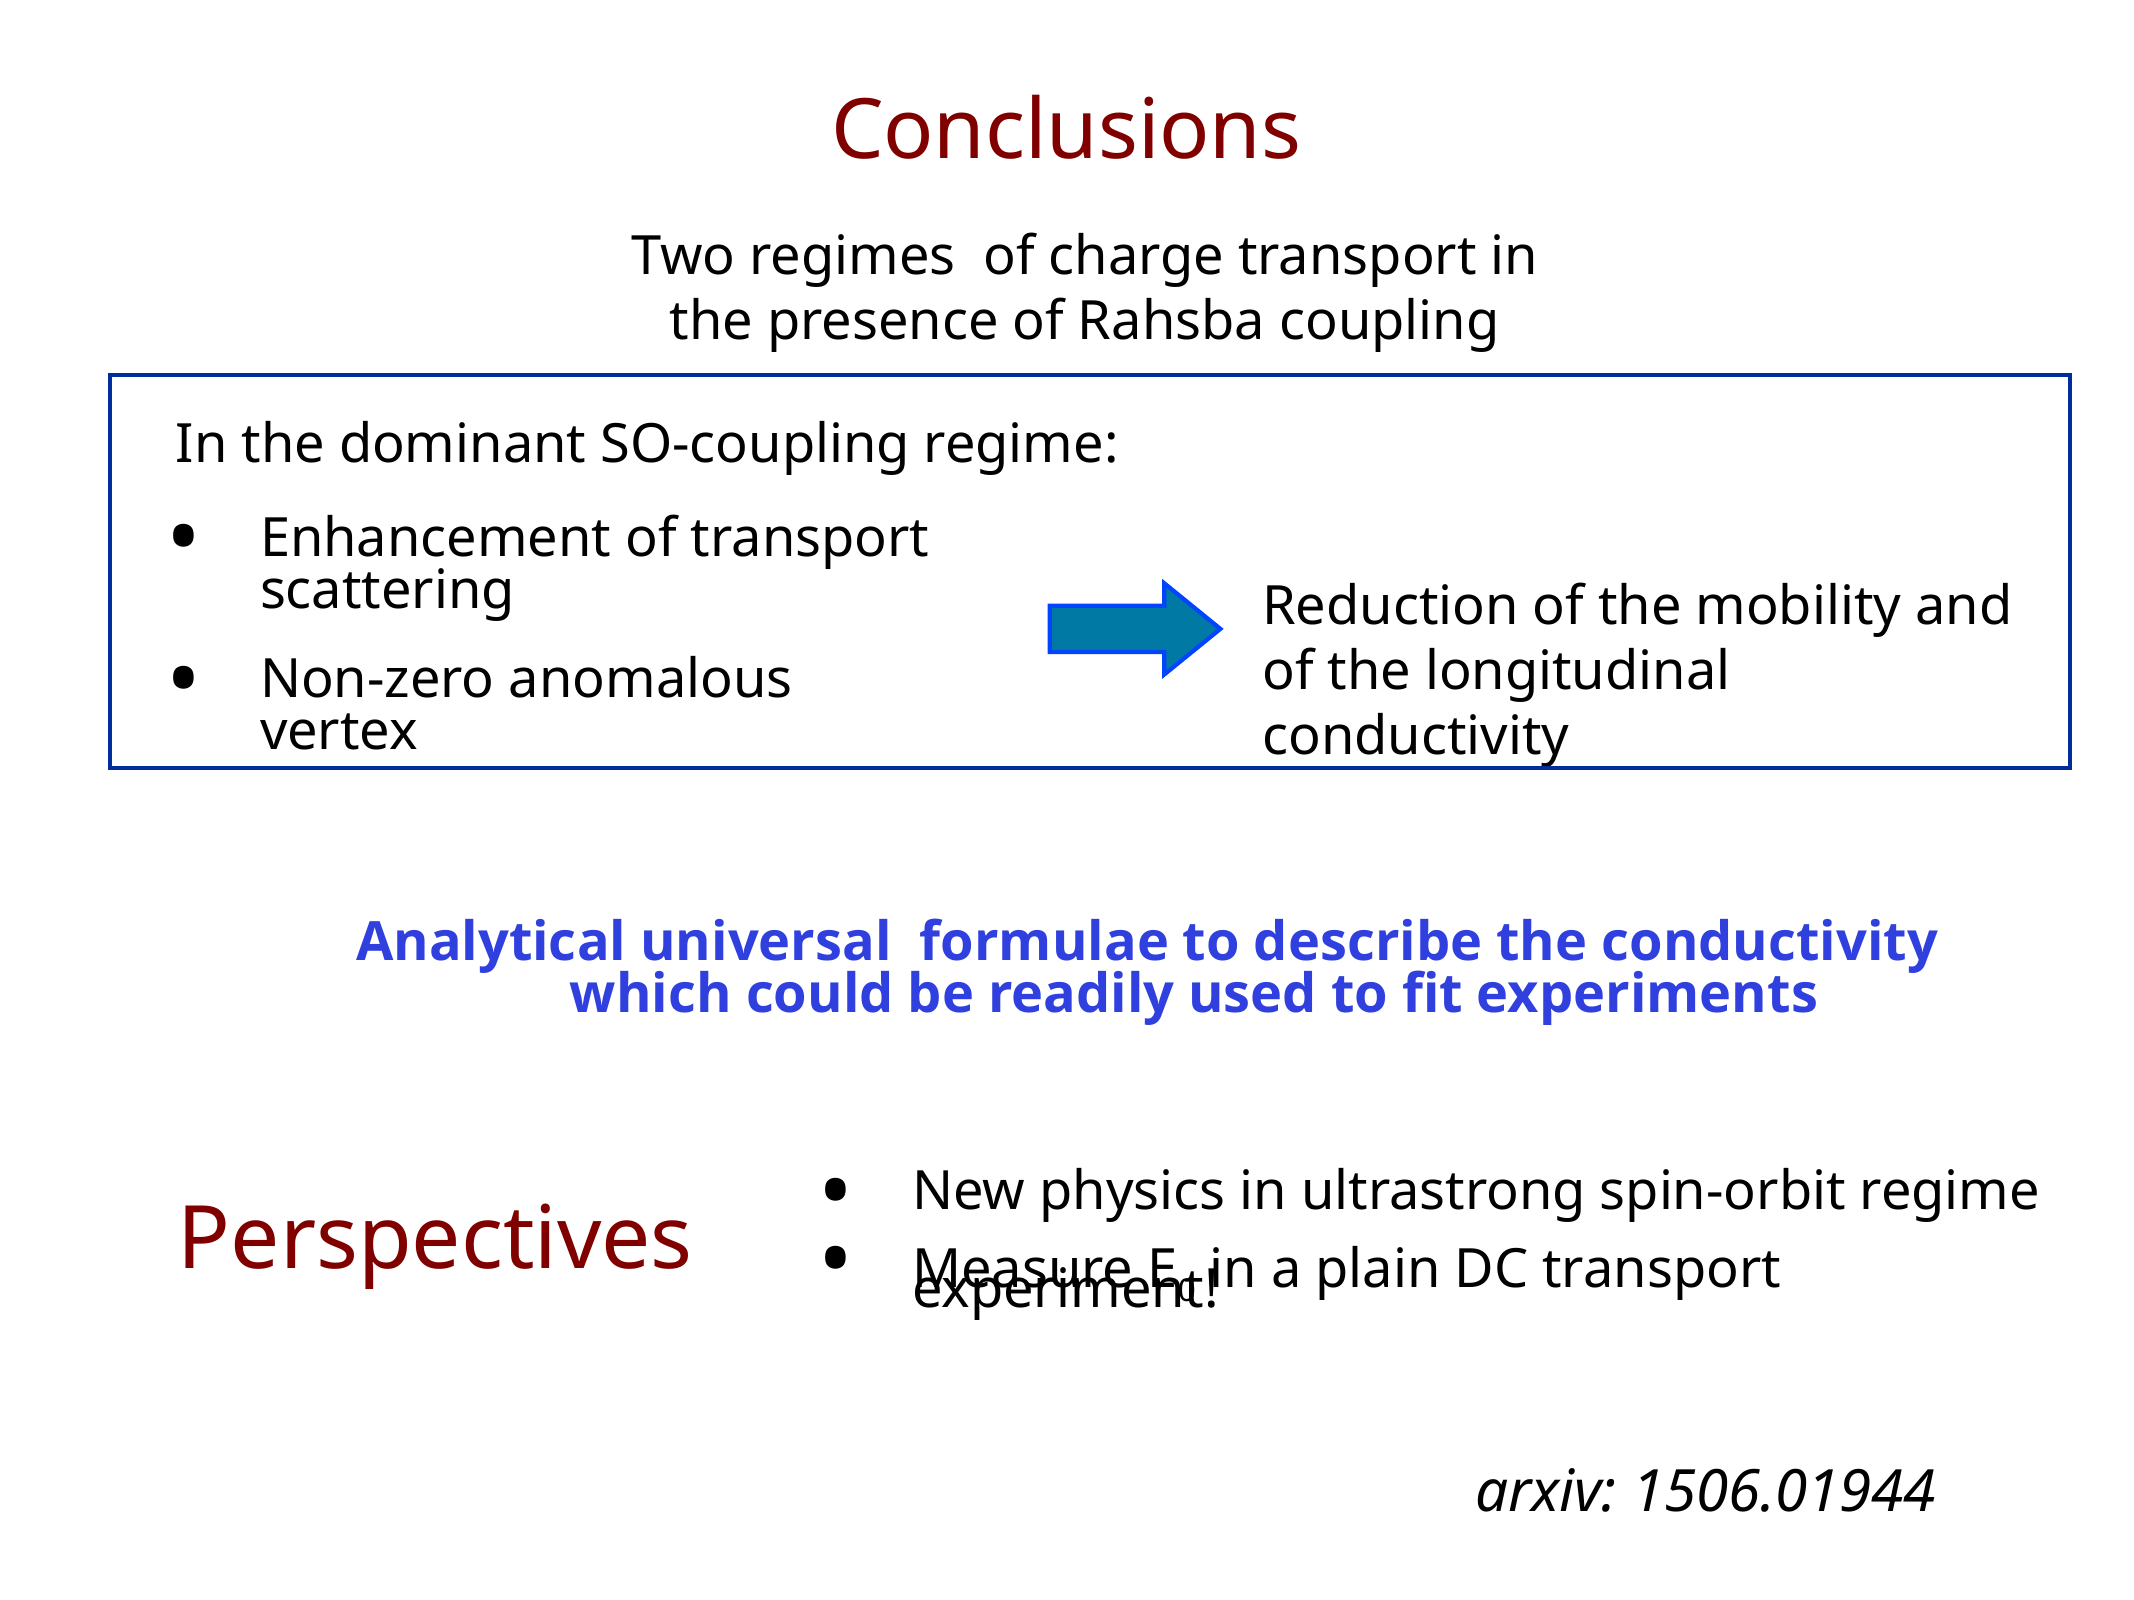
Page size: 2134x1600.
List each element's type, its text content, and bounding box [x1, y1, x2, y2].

text_box Perspectives [93, 1170, 743, 1296]
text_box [91, 374, 2071, 771]
text_box arxiv: 1506.01944 [179, 1312, 1936, 1523]
text_box New physics in ultrastrong spin-orbit regime Measure E0 in a plain DC transport experiment! [743, 1128, 2059, 1339]
text_box Analytical universal formulae to describe the conductivity which could be readily used to fit experiments [241, 837, 1979, 1104]
title Conclusions [724, 62, 1409, 188]
text_box Two regimes of charge transport in the presence of Rahsba coupling [603, 212, 1567, 367]
